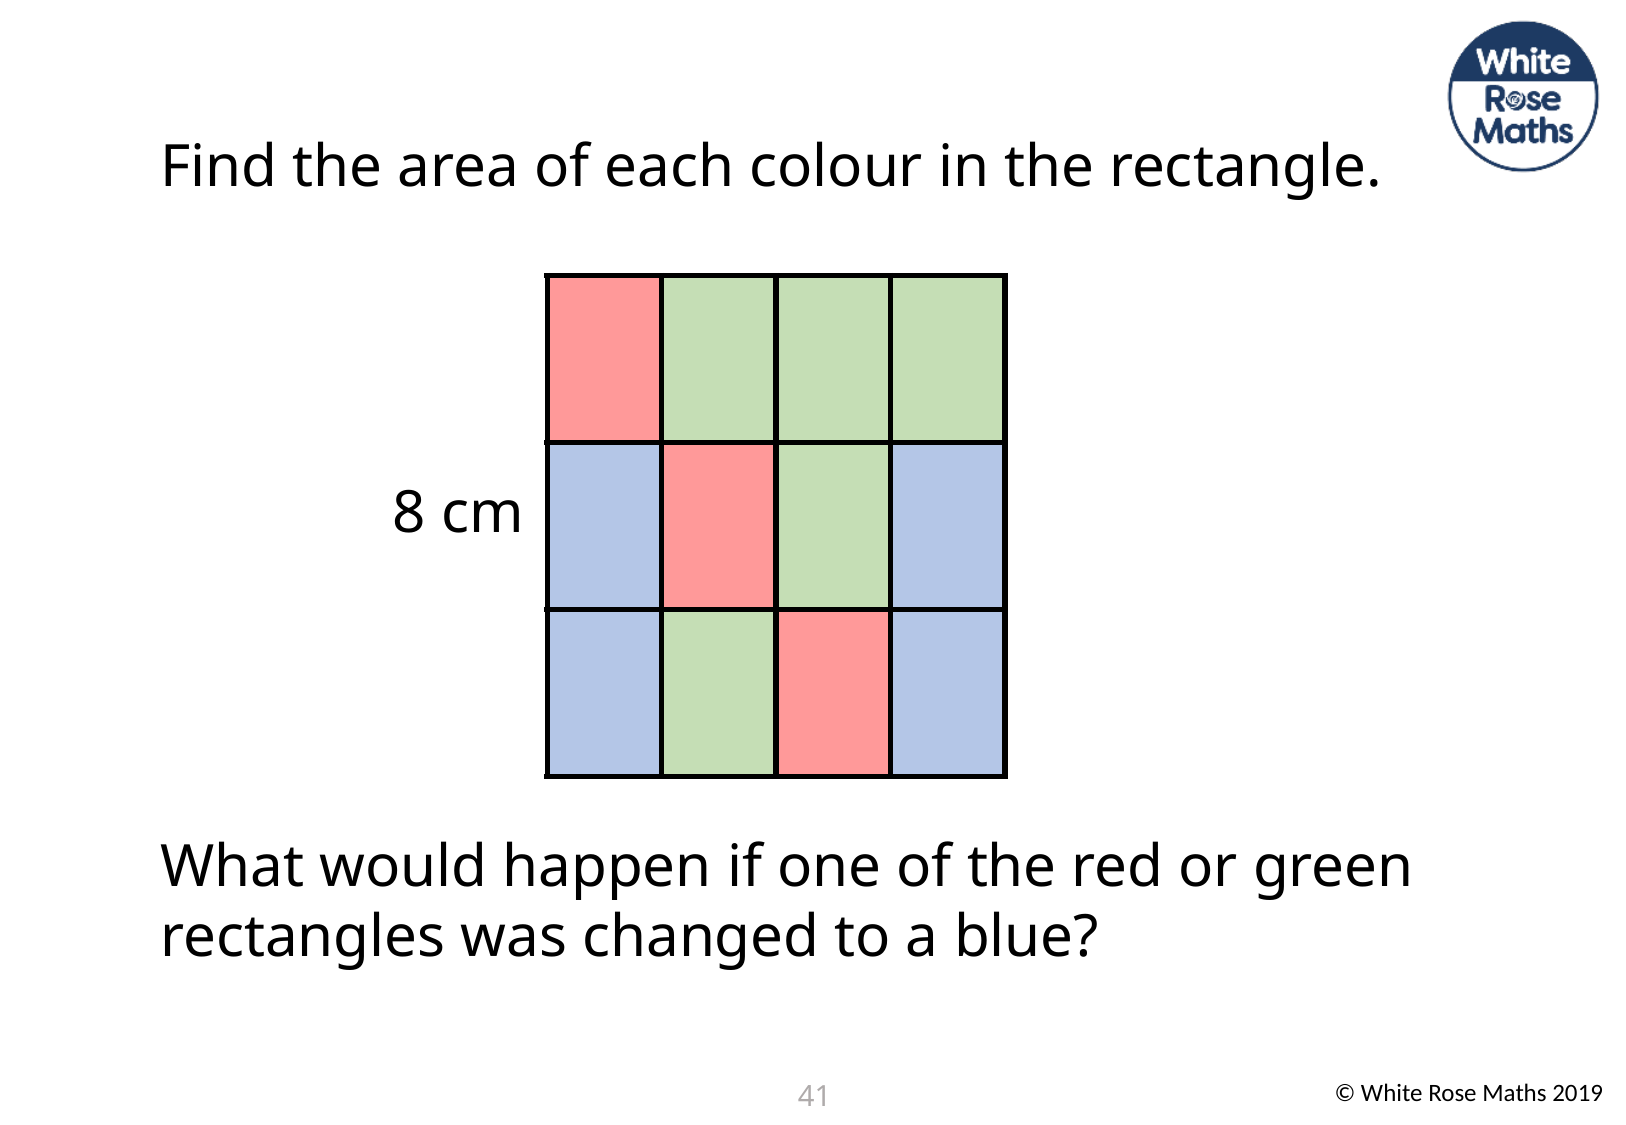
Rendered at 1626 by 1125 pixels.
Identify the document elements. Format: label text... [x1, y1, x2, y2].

table_cell [779, 445, 888, 607]
table_header [893, 278, 1002, 440]
table_header [550, 278, 659, 440]
text_box Find the area of each colour in the rectangle. What would happen if one of the red or green rectangles was changed to a blue? [145, 120, 1468, 976]
table_header [779, 278, 888, 440]
picture [1444, 17, 1602, 175]
slide_number 41 [776, 1069, 854, 1125]
table_cell [664, 445, 773, 607]
table_cell [779, 612, 888, 774]
table_cell [550, 445, 659, 607]
table_cell [893, 612, 1002, 774]
table_cell [664, 612, 773, 774]
table_header [664, 278, 773, 440]
table_cell [893, 445, 1002, 607]
text_box 8 cm [378, 466, 623, 552]
table_cell [550, 612, 659, 774]
